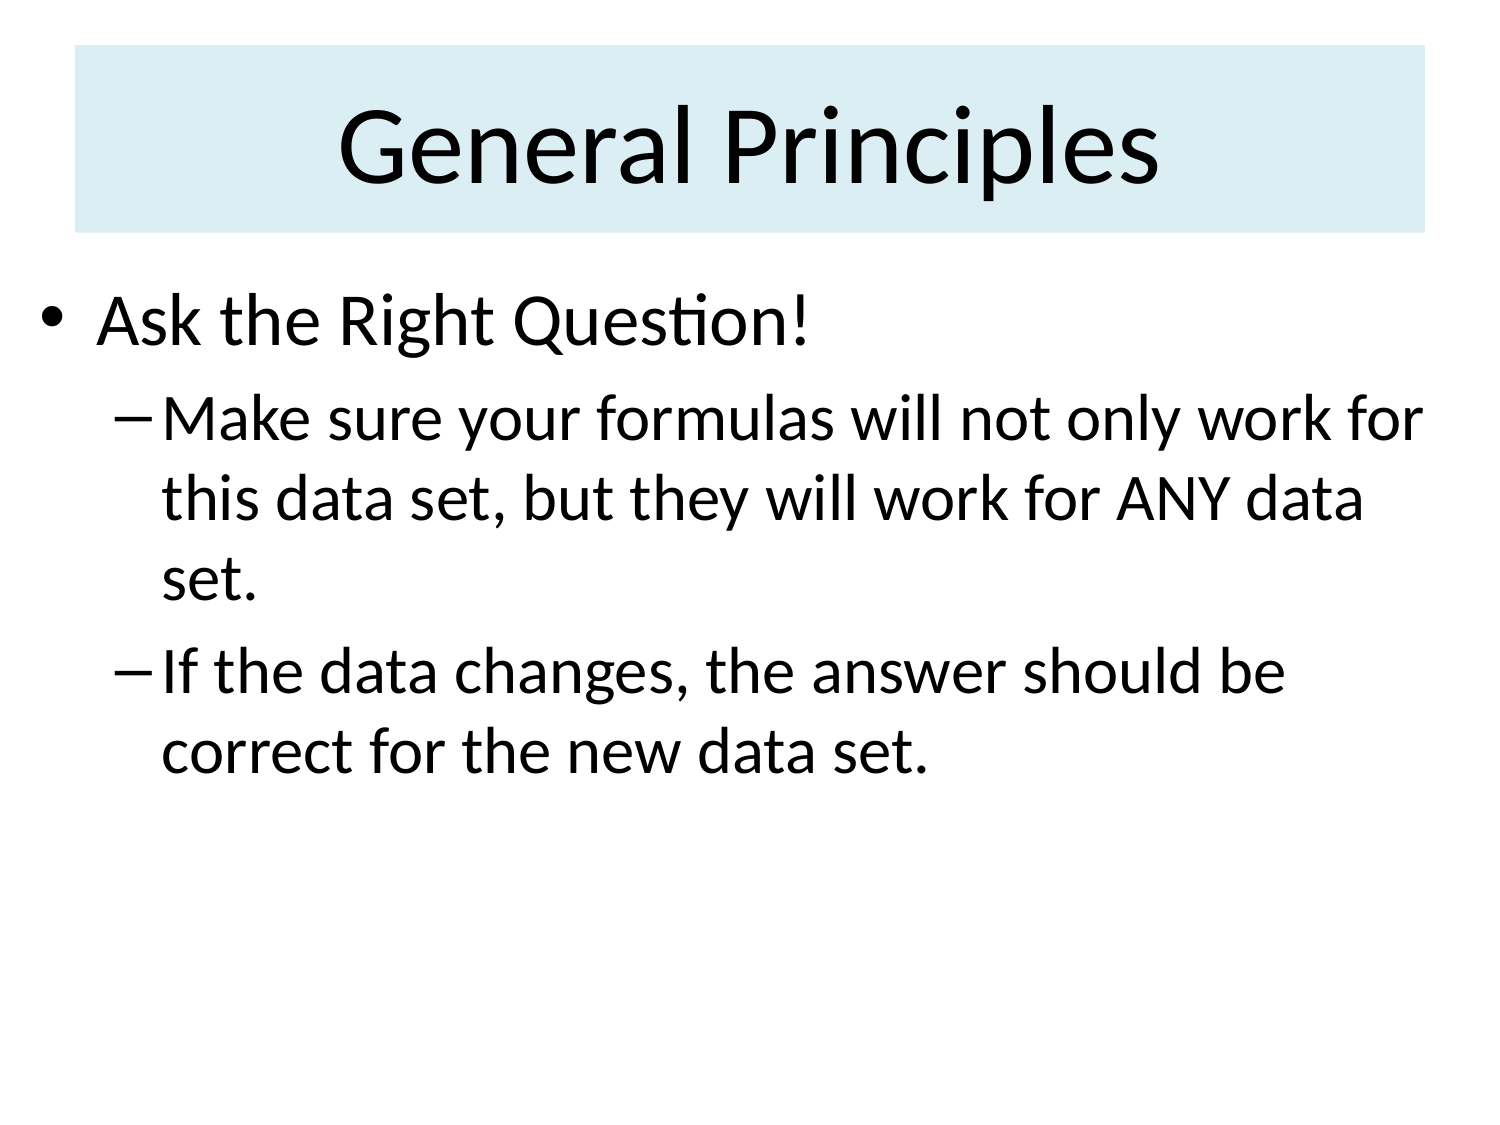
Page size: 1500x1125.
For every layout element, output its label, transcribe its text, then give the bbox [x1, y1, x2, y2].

title General Principles [75, 45, 1425, 233]
list Ask the Right Question! Make sure your formulas will not only work for this data set, but they will work for ANY data set. If the data changes, the answer should be correct for the new data set. [24, 262, 1488, 1100]
